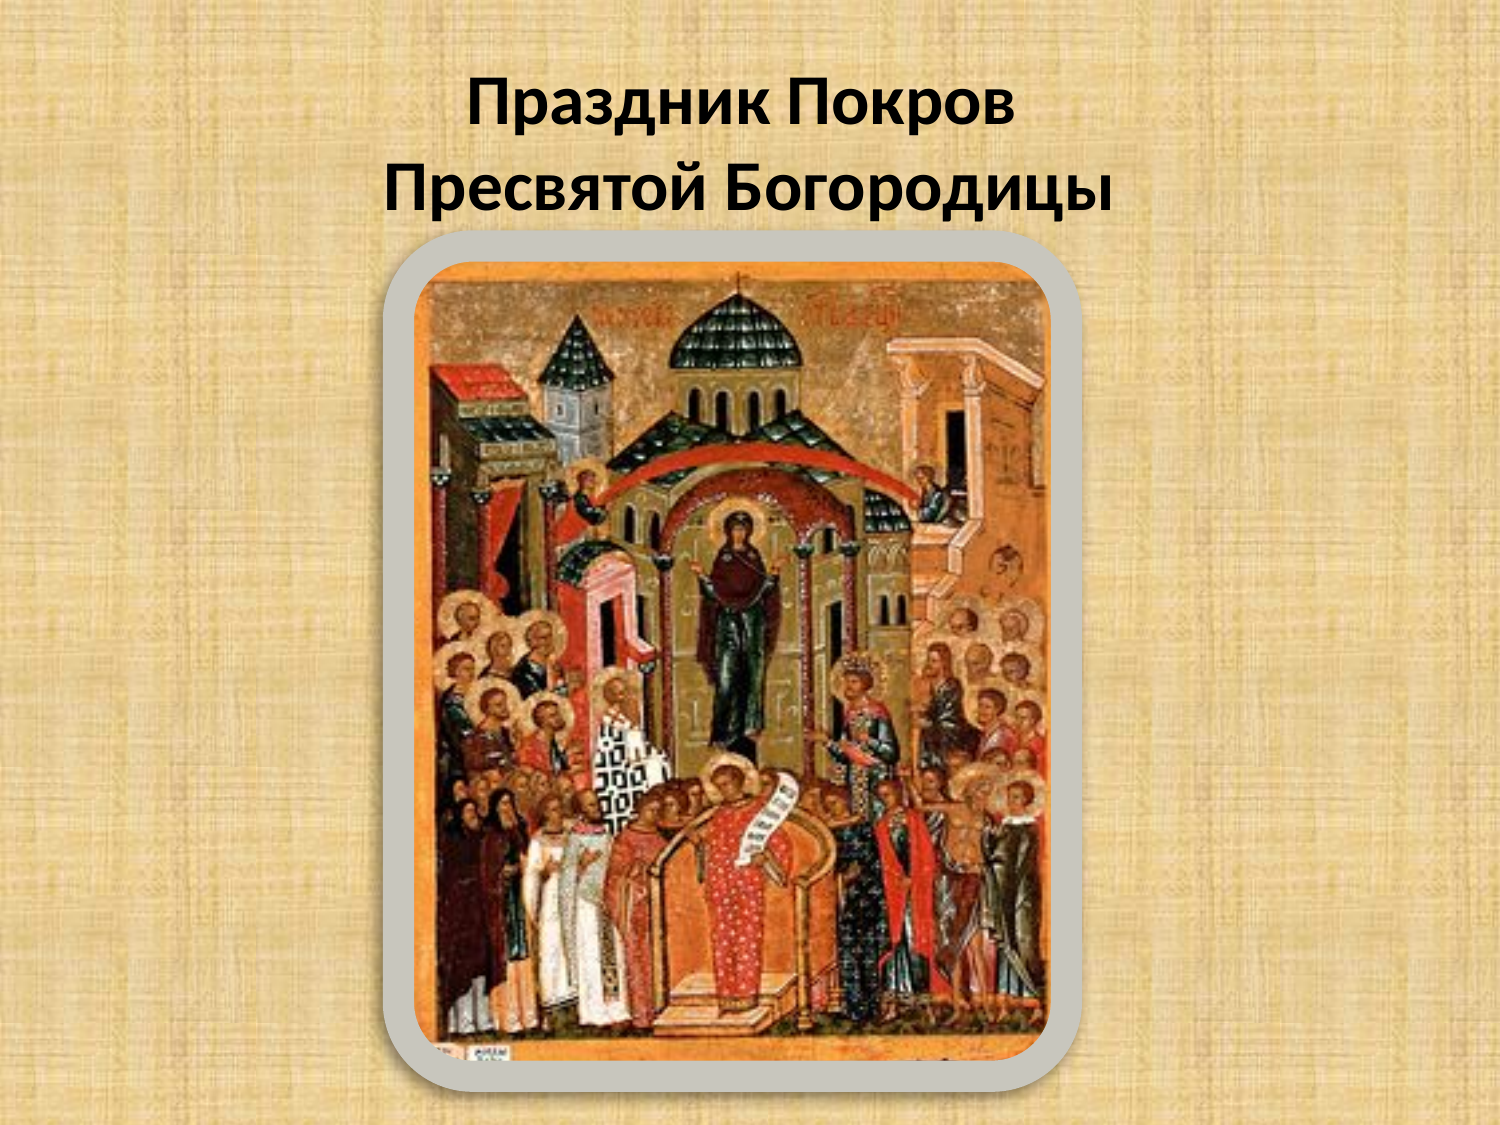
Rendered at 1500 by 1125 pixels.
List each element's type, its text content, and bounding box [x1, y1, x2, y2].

title Праздник Покров Пресвятой Богородицы [75, 45, 1425, 233]
picture [0, 0, 1500, 1125]
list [398, 245, 1067, 1077]
